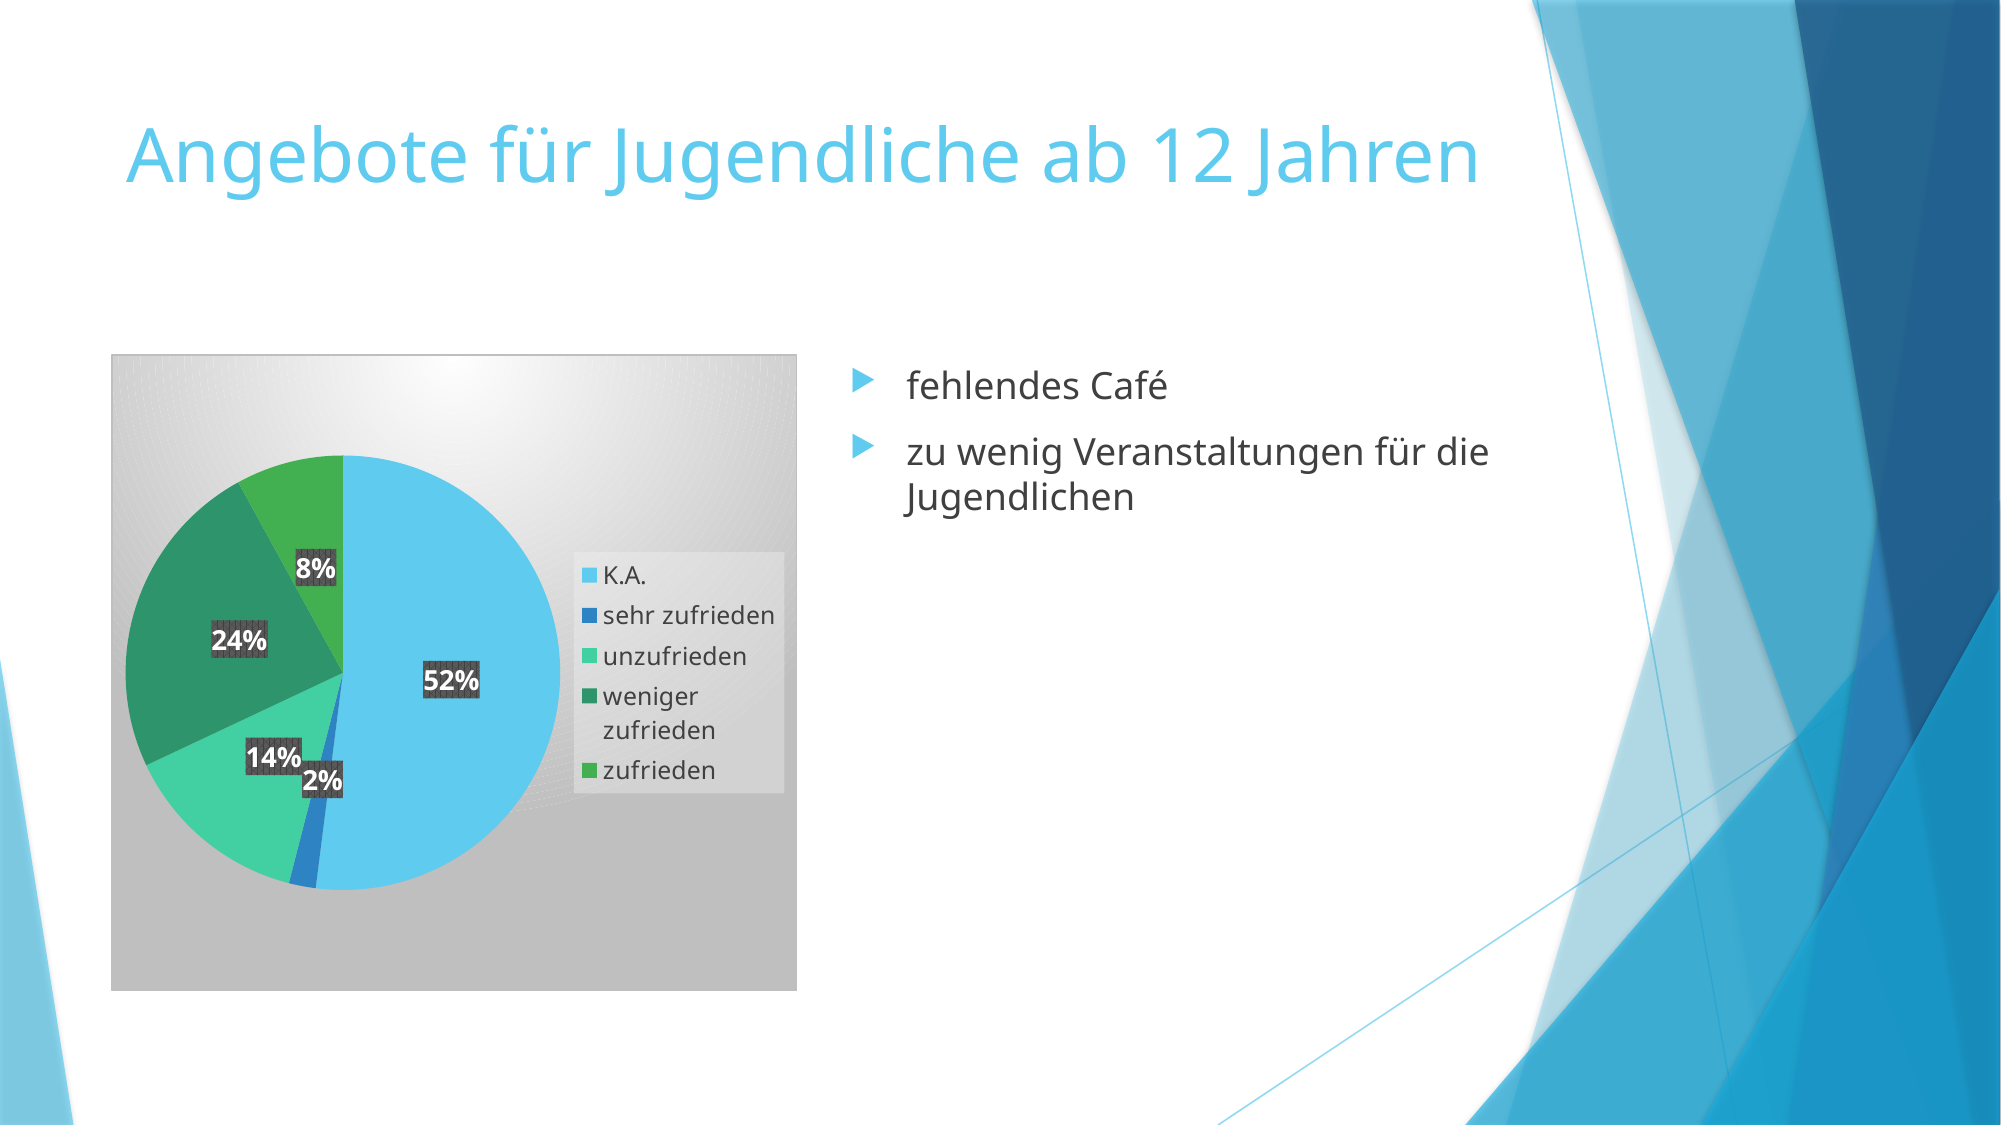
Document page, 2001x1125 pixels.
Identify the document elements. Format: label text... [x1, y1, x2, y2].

list fehlendes Café zu wenig Veranstaltungen für die Jugendlichen [834, 354, 1522, 992]
title Angebote für Jugendliche ab 12 Jahren [111, 99, 1522, 317]
chart [110, 353, 798, 992]
